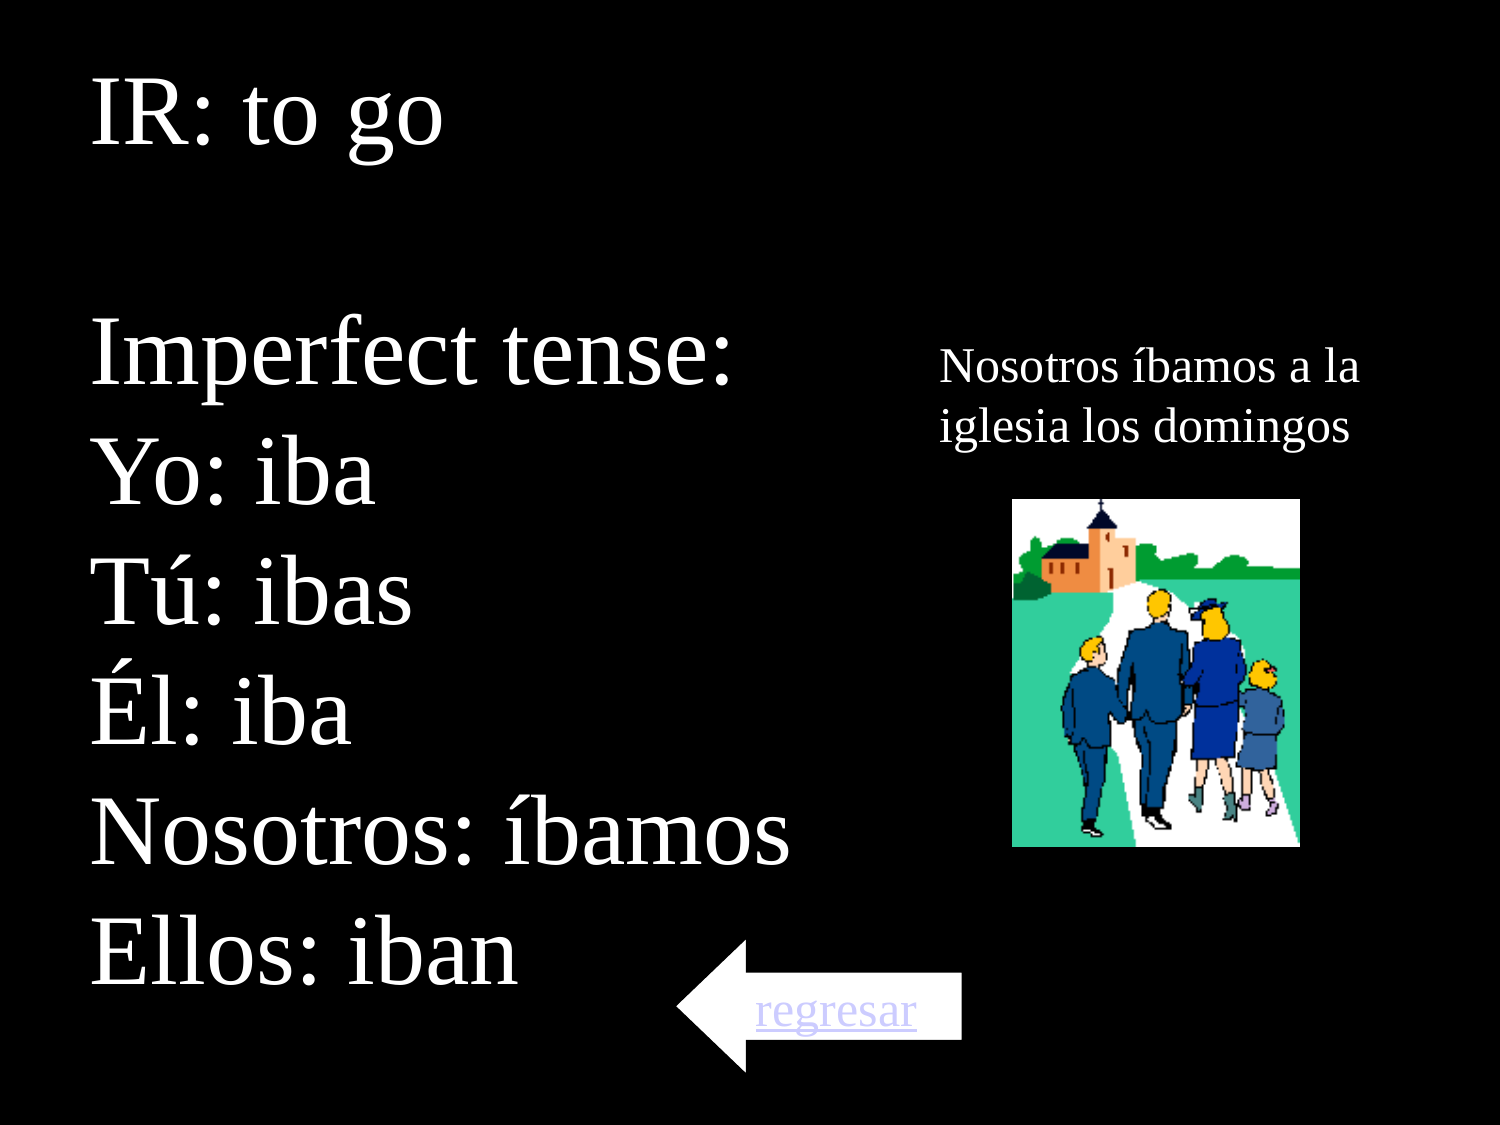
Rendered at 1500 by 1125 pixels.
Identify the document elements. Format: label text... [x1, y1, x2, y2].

picture [1012, 499, 1300, 848]
text_box regresar [674, 937, 963, 1075]
text_box IR: to go Imperfect tense: Yo: iba Tú: ibas Él: iba Nosotros: íbamos Ellos: iban [74, 37, 808, 1012]
text_box Nosotros íbamos a la iglesia los domingos [924, 324, 1388, 460]
